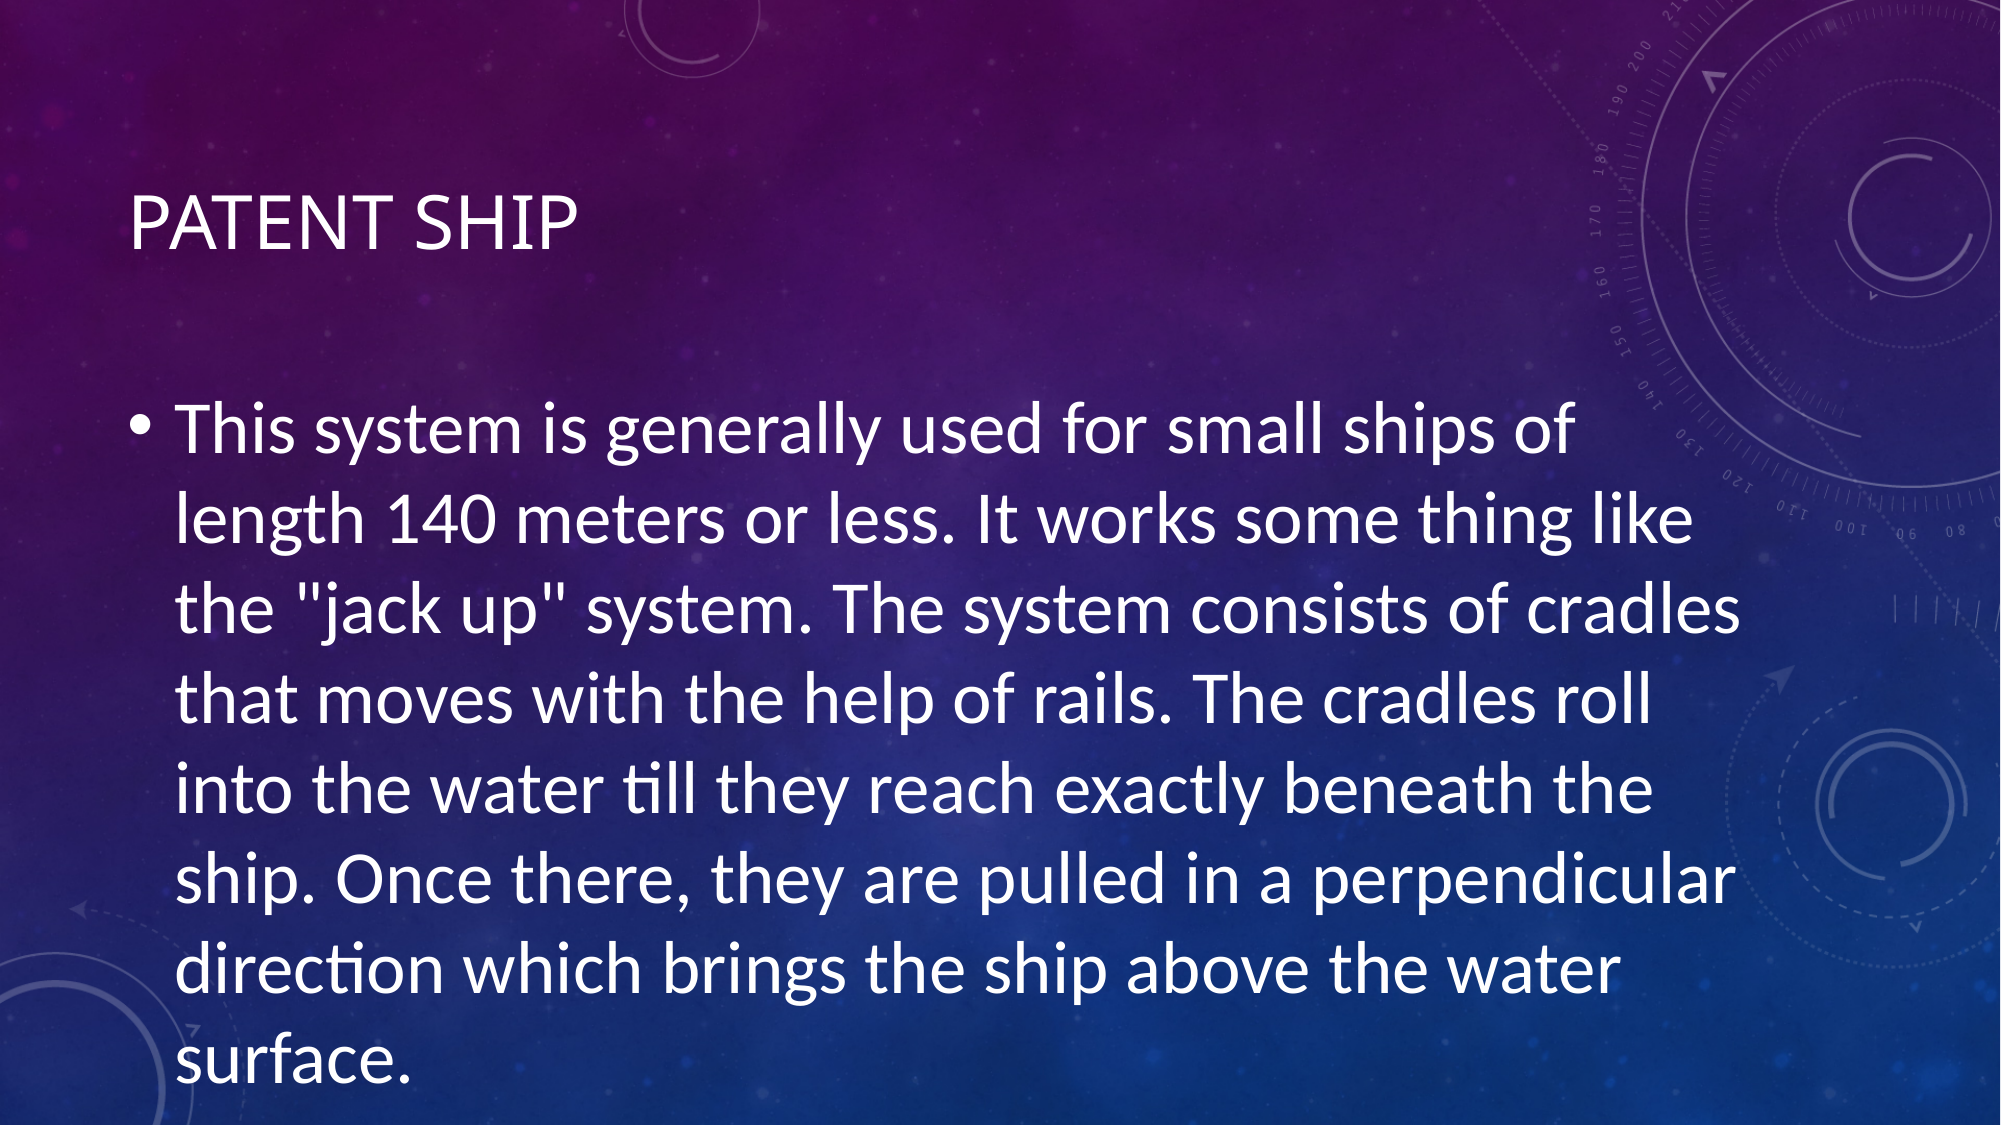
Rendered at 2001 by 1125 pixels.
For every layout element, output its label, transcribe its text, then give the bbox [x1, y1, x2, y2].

list This system is generally used for small ships of length 140 meters or less. It works some thing like the "jack up" system. The system consists of cradles that moves with the help of rails. The cradles roll into the water till they reach exactly beneath the ship. Once there, they are pulled in a perpendicular direction which brings the ship above the water surface. [112, 351, 1775, 1125]
title Patent ship [112, 99, 1775, 339]
picture [0, 0, 2001, 1125]
